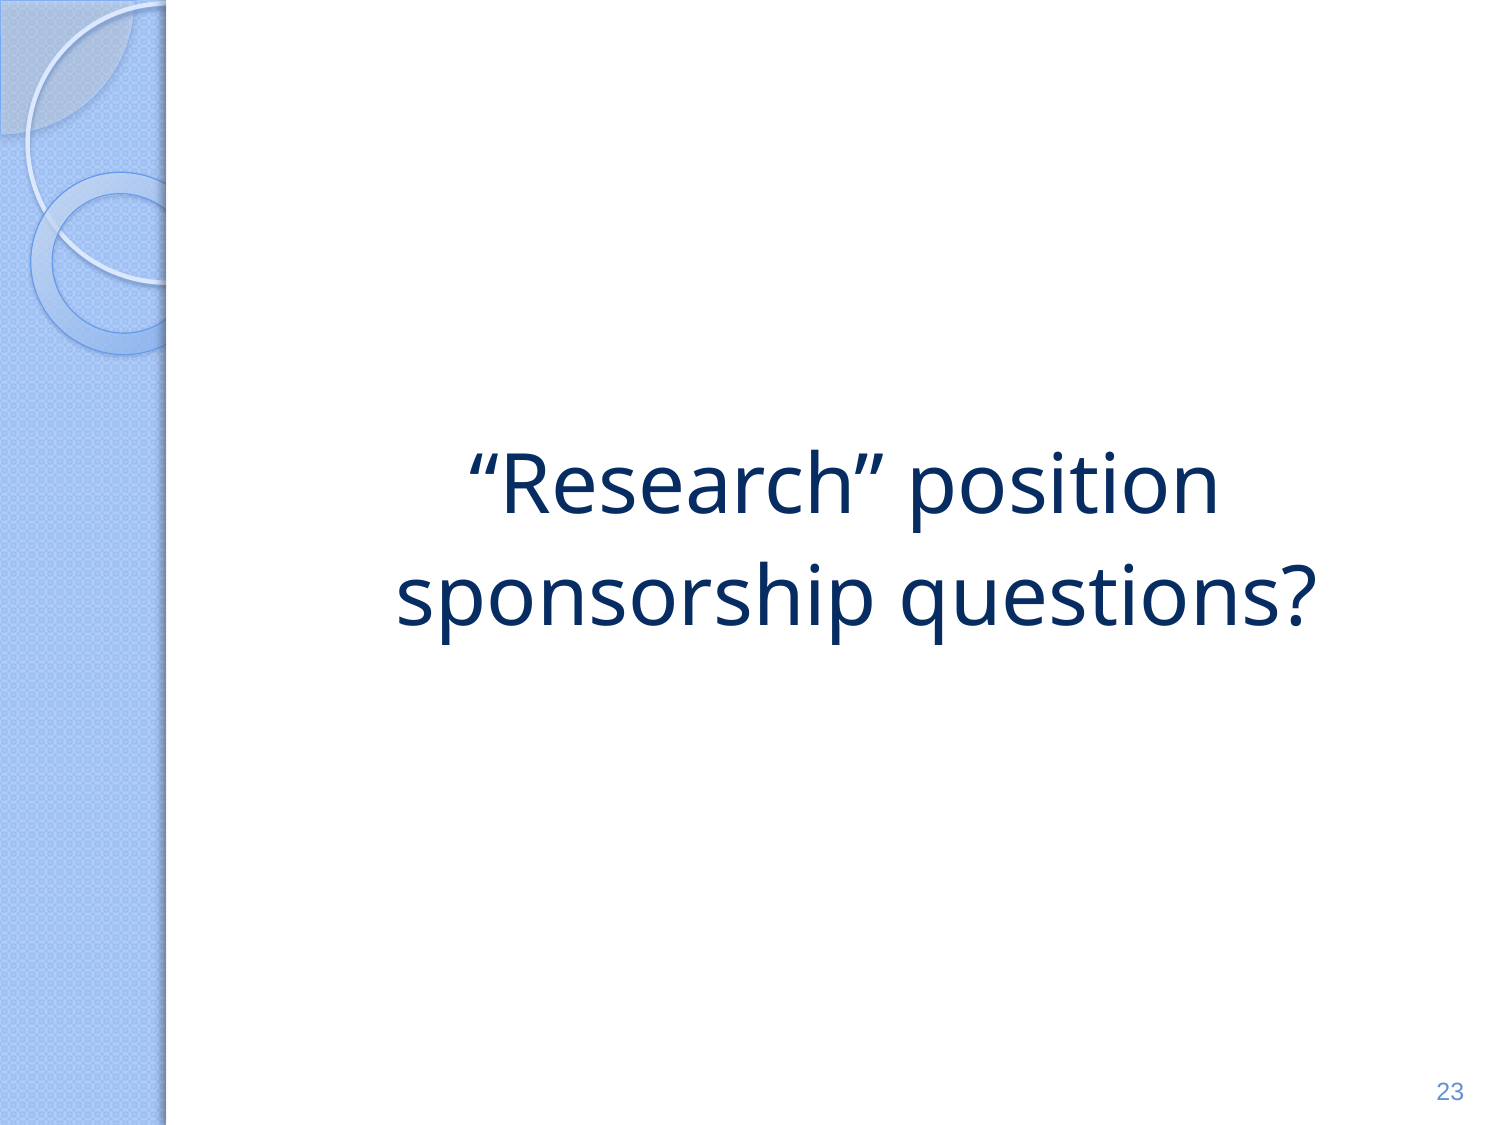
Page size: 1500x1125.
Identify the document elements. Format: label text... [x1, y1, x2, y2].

list “Research” position sponsorship questions? [235, 237, 1466, 1025]
slide_number 23 [1413, 1034, 1488, 1113]
